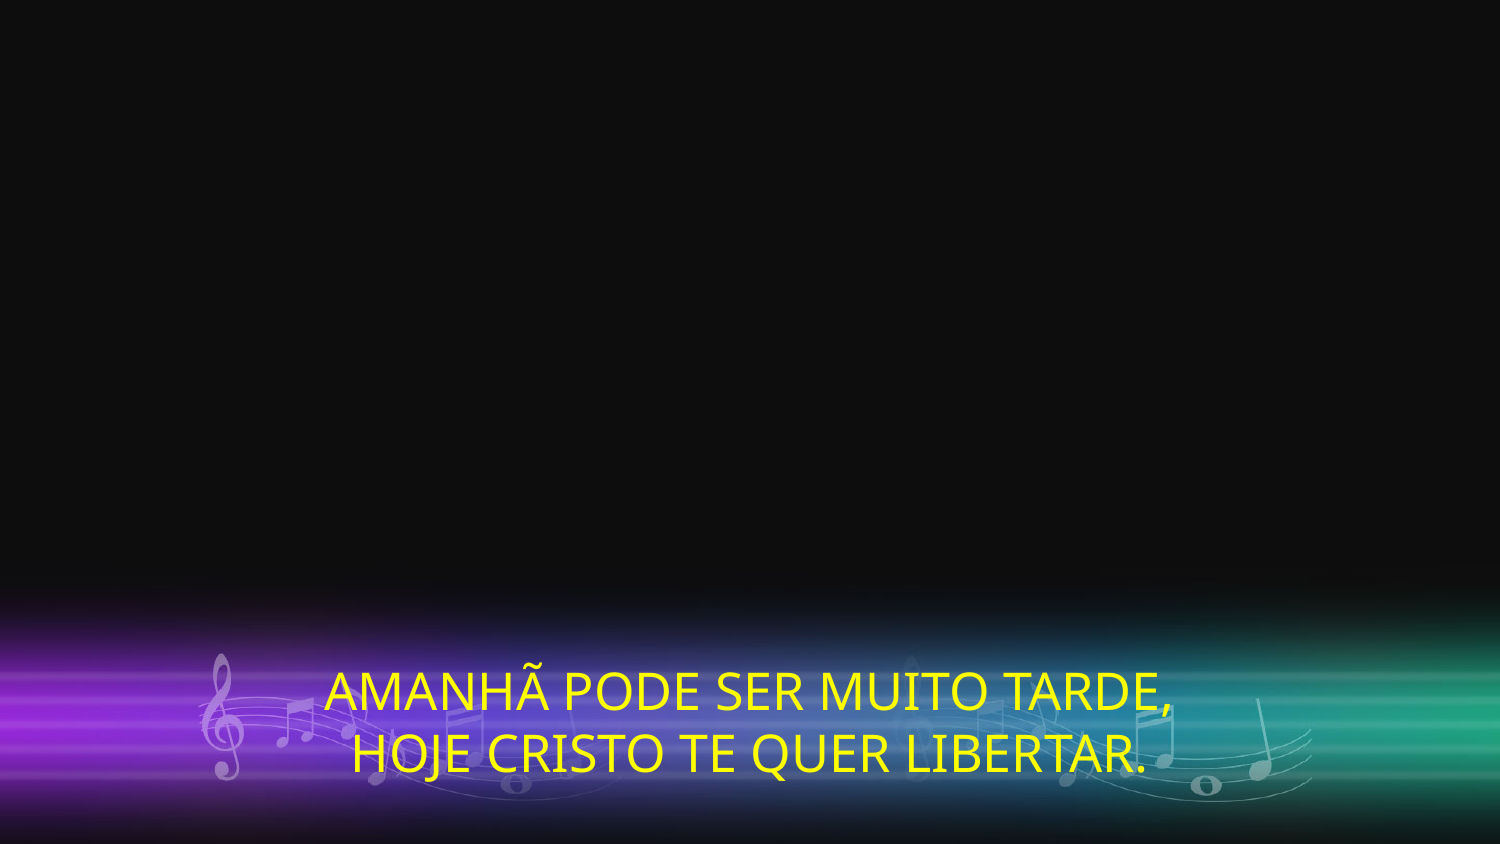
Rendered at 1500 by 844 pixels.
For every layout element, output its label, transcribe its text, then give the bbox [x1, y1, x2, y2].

text_box AMANHÃ PODE SER MUITO TARDE, HOJE CRISTO TE QUER LIBERTAR. [265, 651, 1235, 791]
picture [0, 0, 1500, 844]
